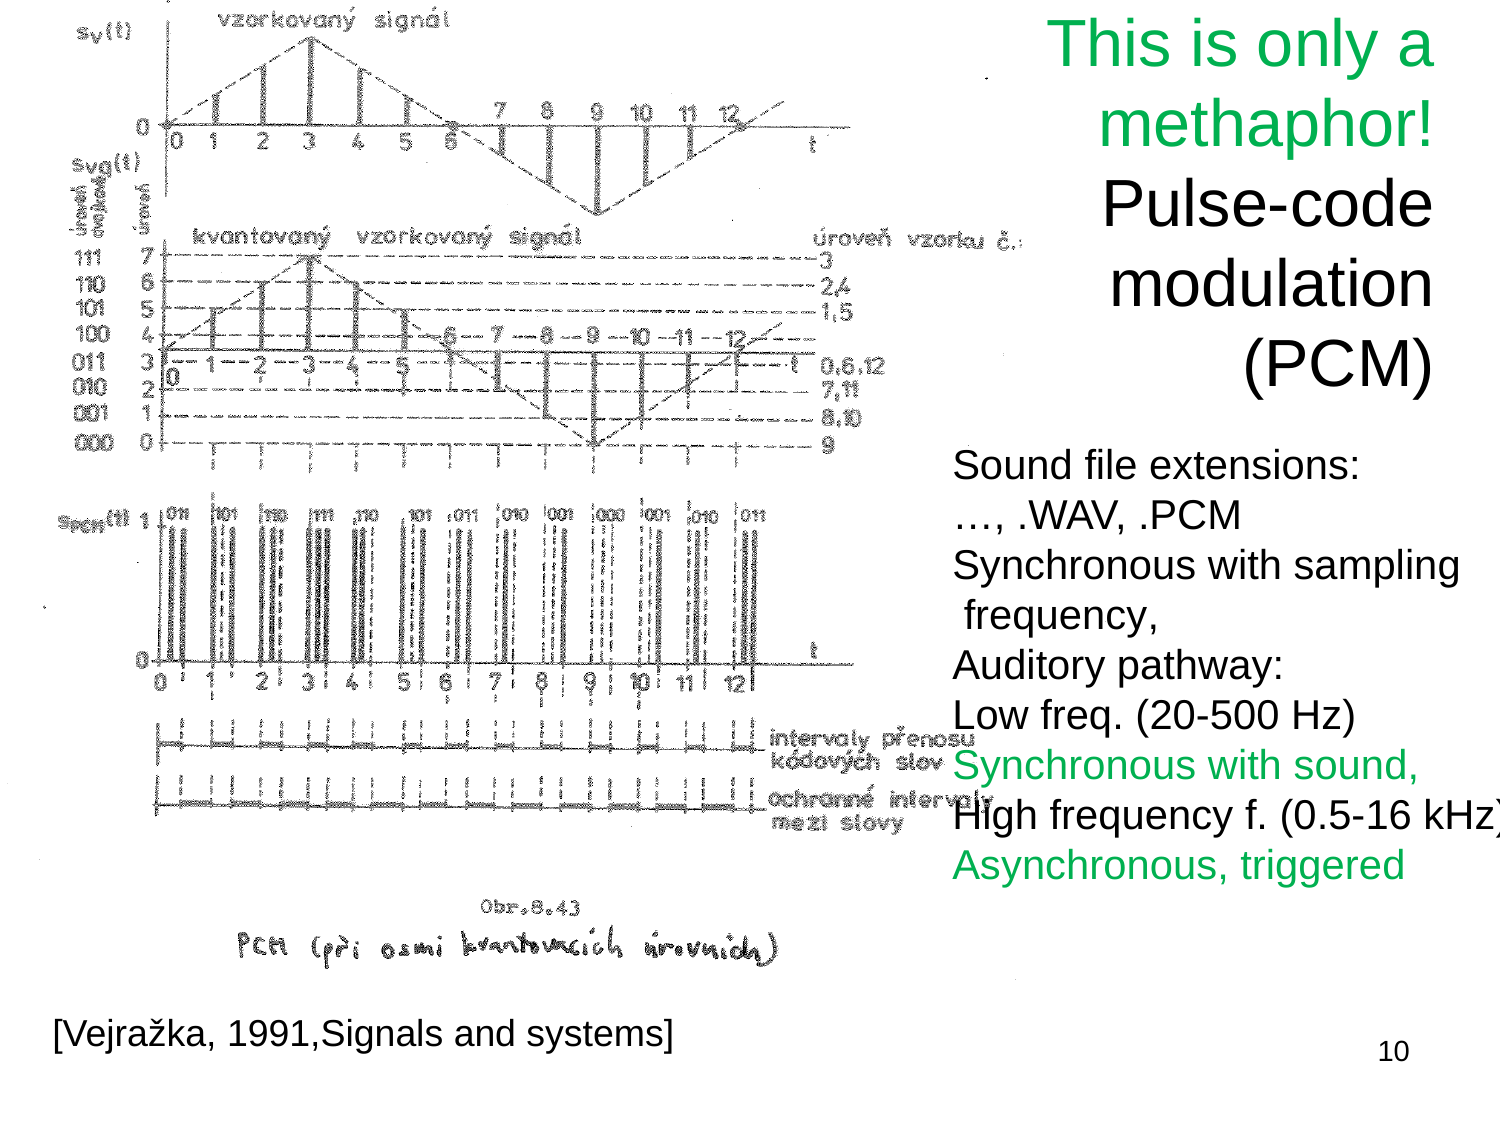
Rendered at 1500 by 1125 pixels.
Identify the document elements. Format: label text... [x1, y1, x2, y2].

text_box [Vejražka, 1991,Signals and systems] [37, 1001, 813, 1062]
slide_number 10 [1074, 1024, 1425, 1103]
title This is only a methaphor! Pulse-code modulation (PCM) [1143, 0, 1450, 425]
text_box Sound file extensions: …, .WAV, .PCM Synchronous with sampling frequency, Auditory pathway: Low freq. (20-500 Hz) Synchronous with sound, High frequency f. (0.5-16 kHz) Asynchronous, triggered [1143, 430, 1500, 896]
picture [0, 0, 1143, 994]
